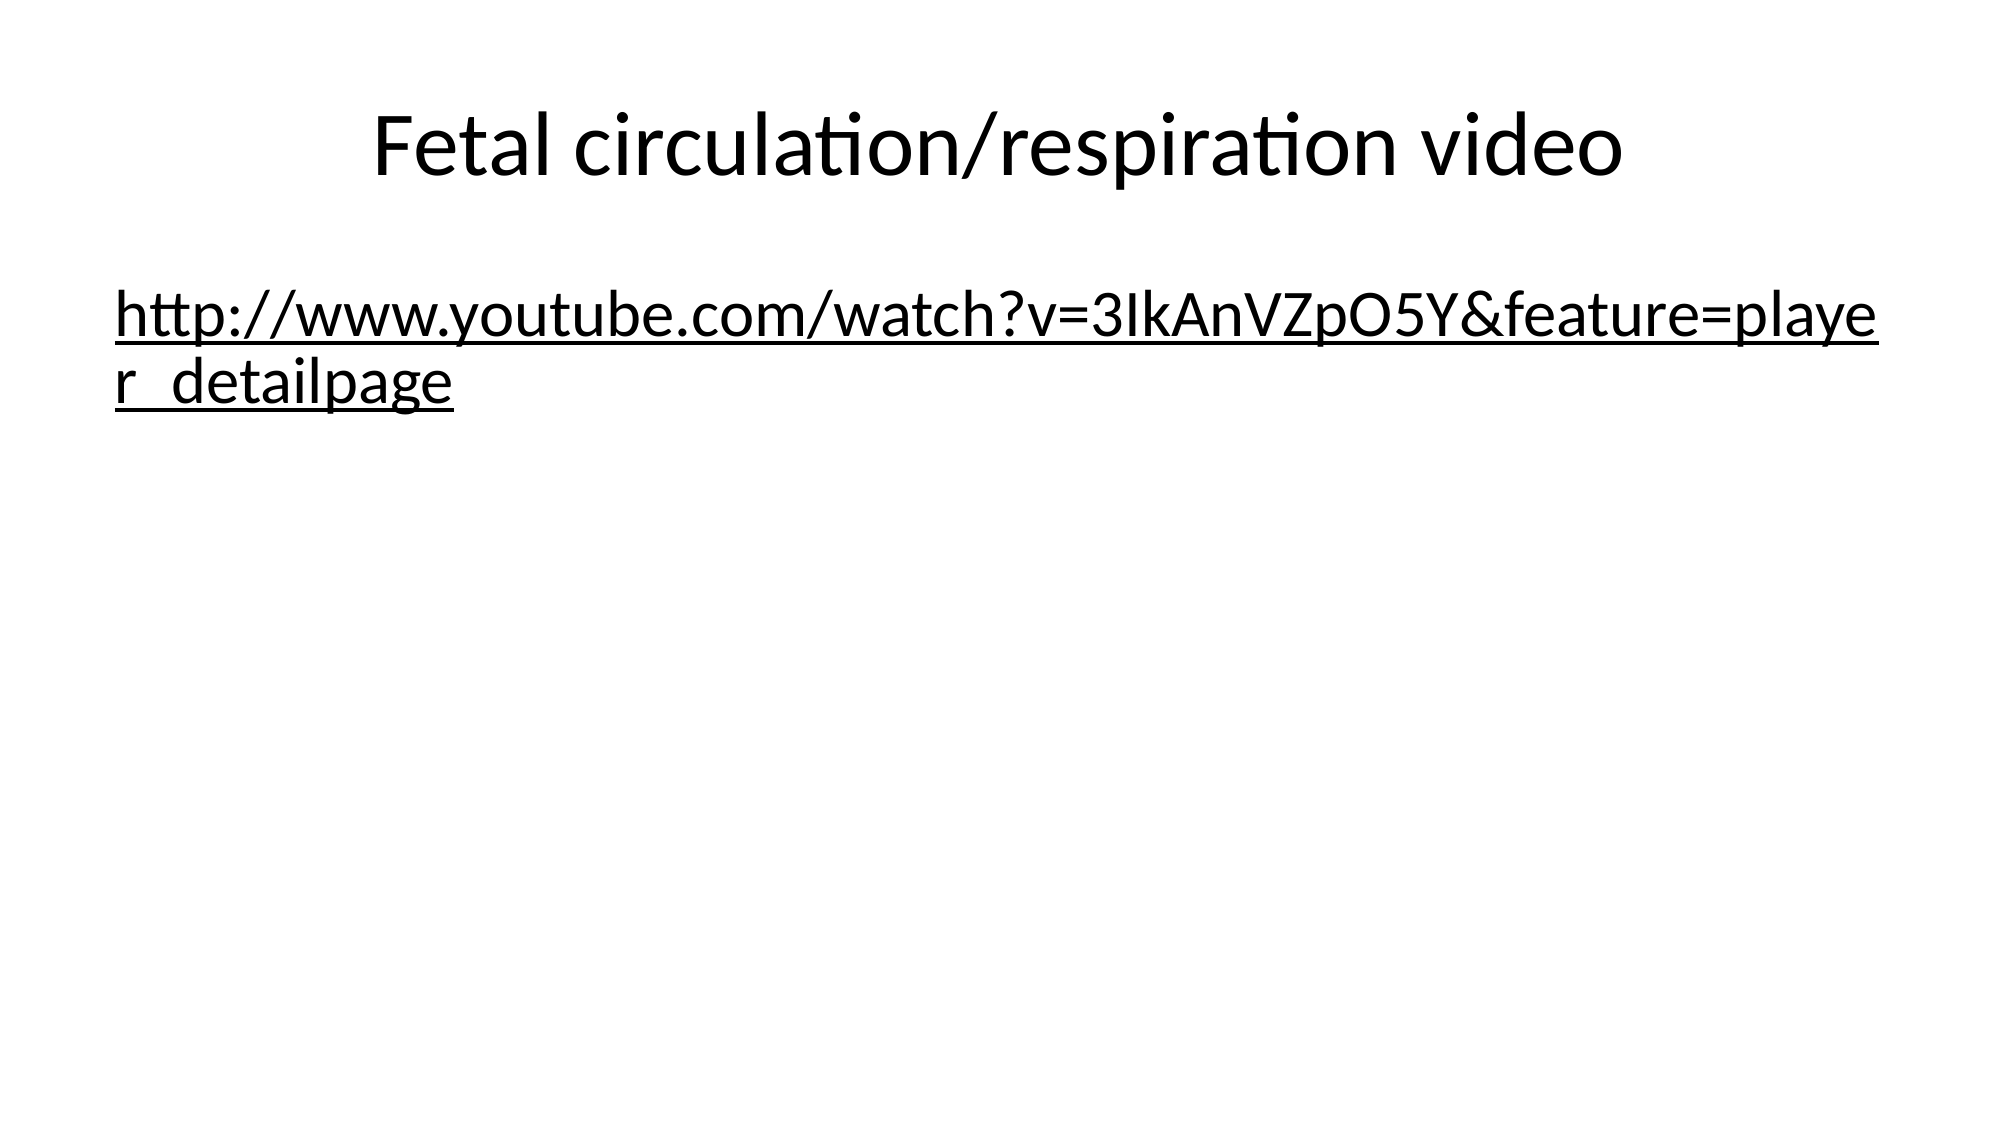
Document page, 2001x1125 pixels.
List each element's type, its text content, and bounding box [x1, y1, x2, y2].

title Fetal circulation/respiration video [99, 45, 1900, 233]
list http://www.youtube.com/watch?v=3IkAnVZpO5Y&feature=player_detailpage [99, 262, 1900, 1005]
